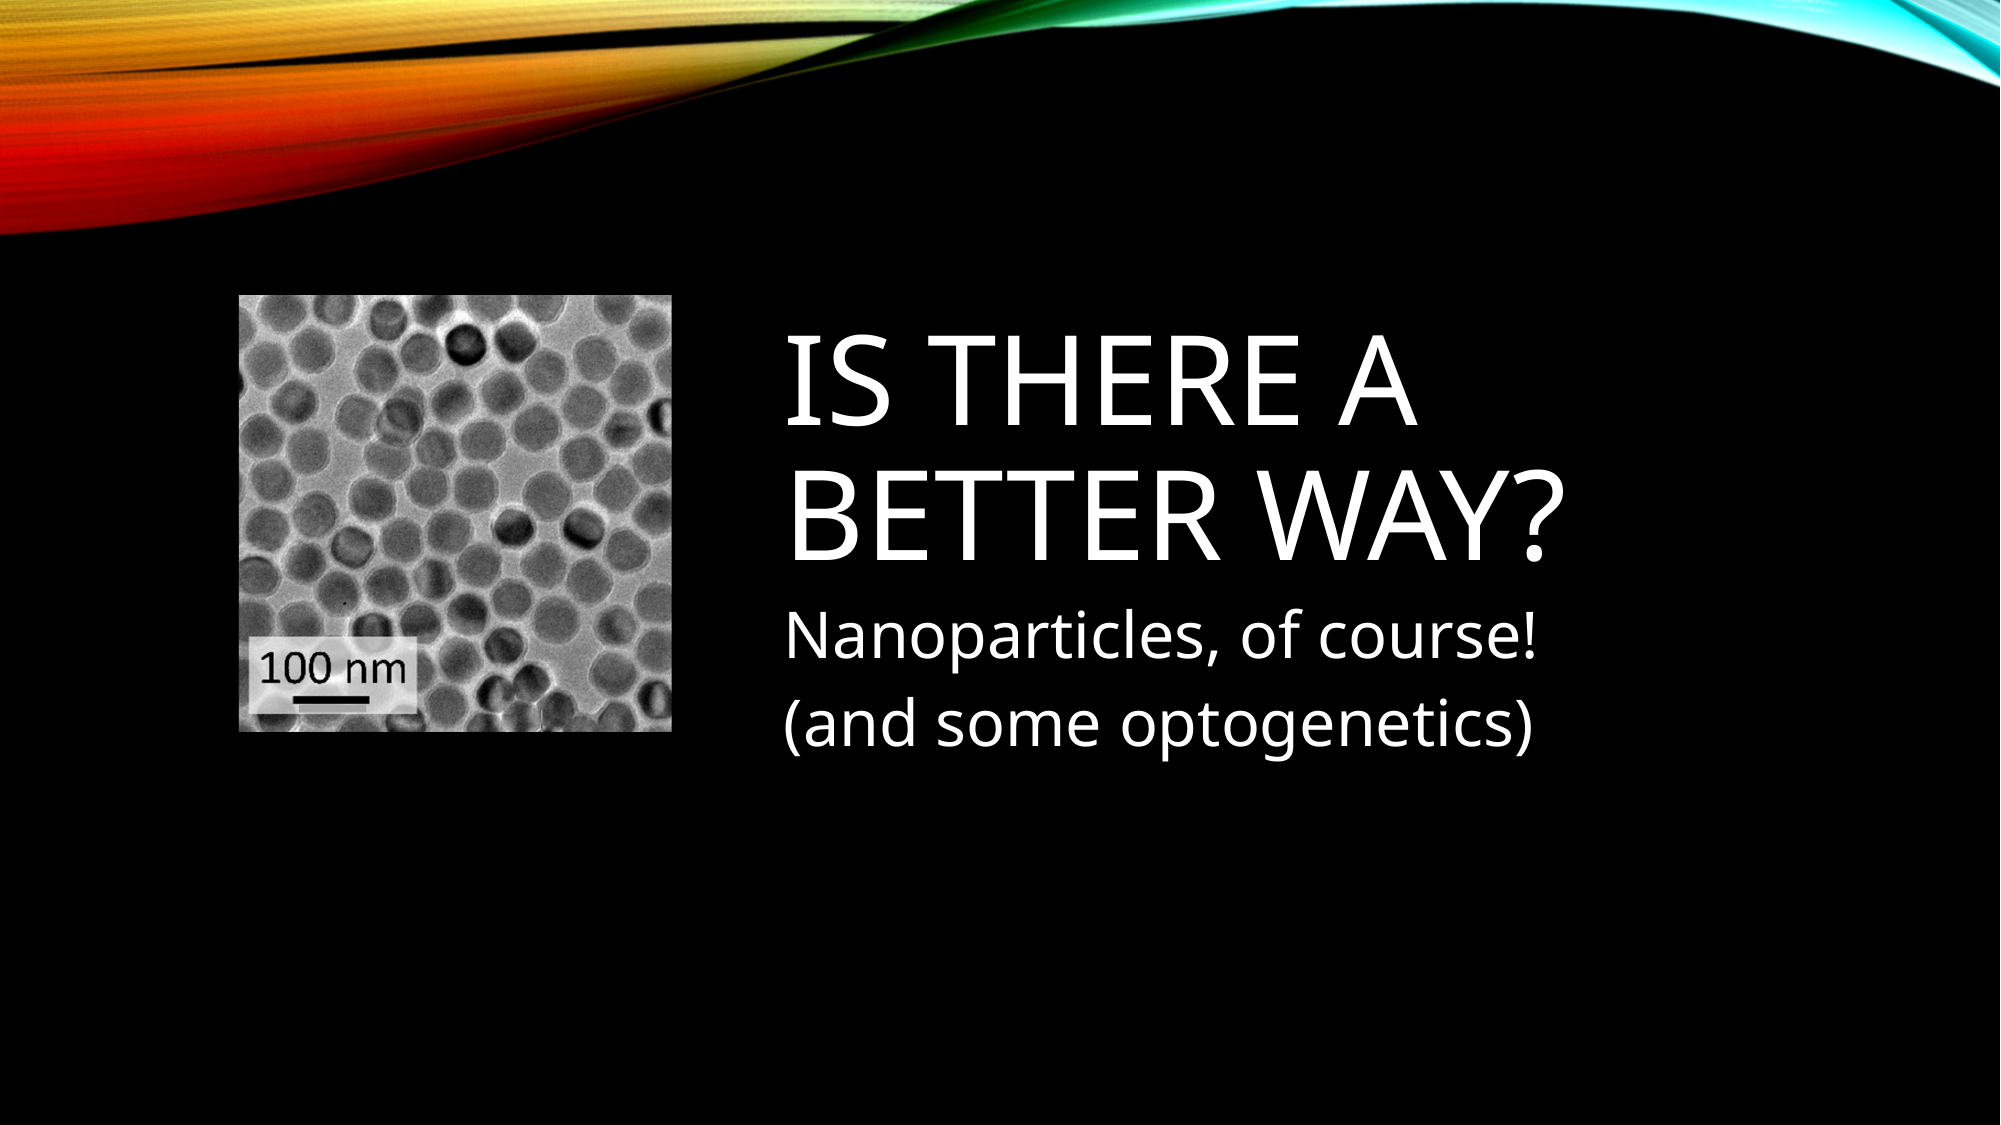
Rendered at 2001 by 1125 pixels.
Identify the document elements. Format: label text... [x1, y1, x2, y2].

title Is there a better way? [768, 295, 1775, 595]
picture [0, 0, 2000, 237]
picture [238, 295, 672, 733]
list Nanoparticles, of course! (and some optogenetics) [768, 595, 1775, 768]
